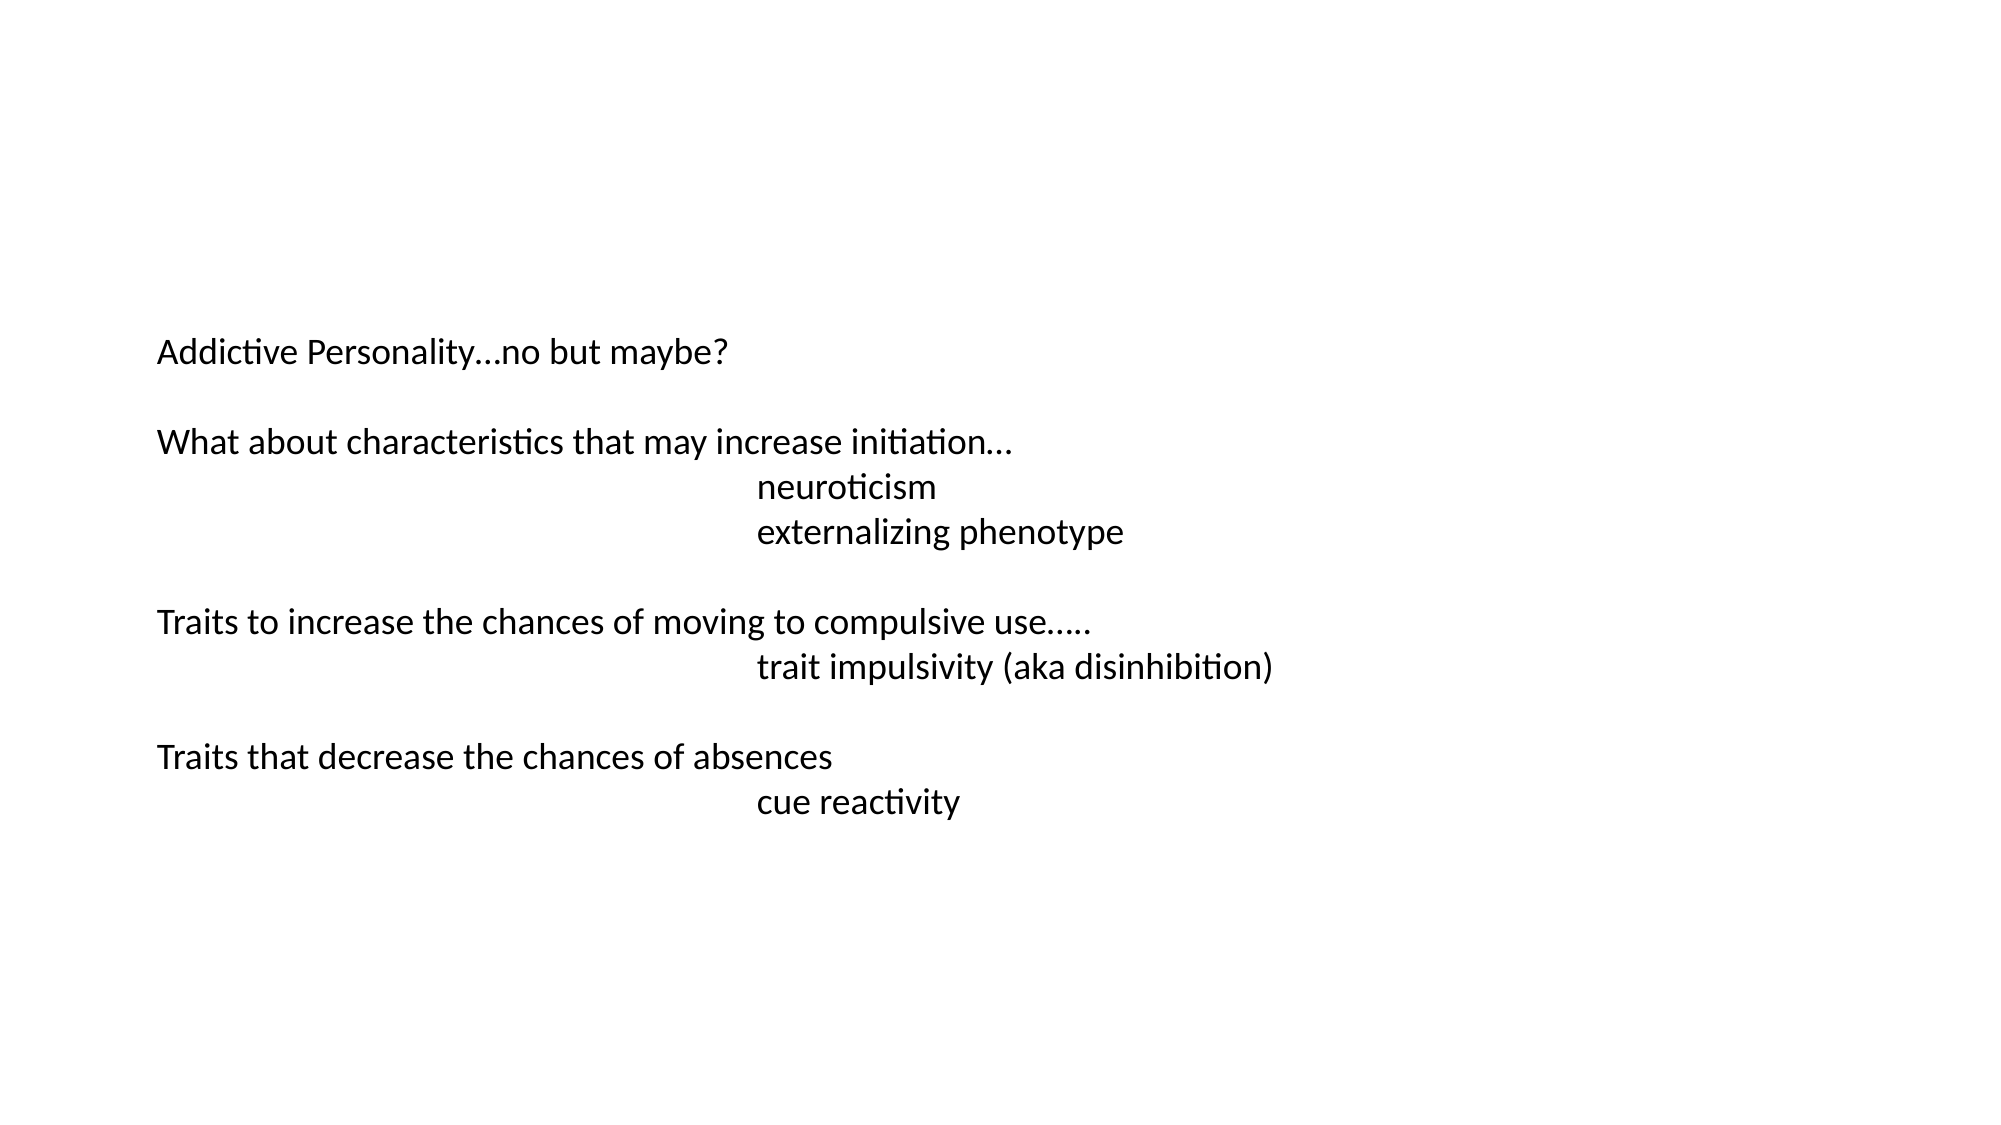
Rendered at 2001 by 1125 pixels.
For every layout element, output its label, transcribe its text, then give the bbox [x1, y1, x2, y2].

text_box Addictive Personality…no but maybe? What about characteristics that may increase initiation… neuroticism externalizing phenotype Traits to increase the chances of moving to compulsive use….. trait impulsivity (aka disinhibition) Traits that decrease the chances of absences cue reactivity [142, 319, 1522, 830]
